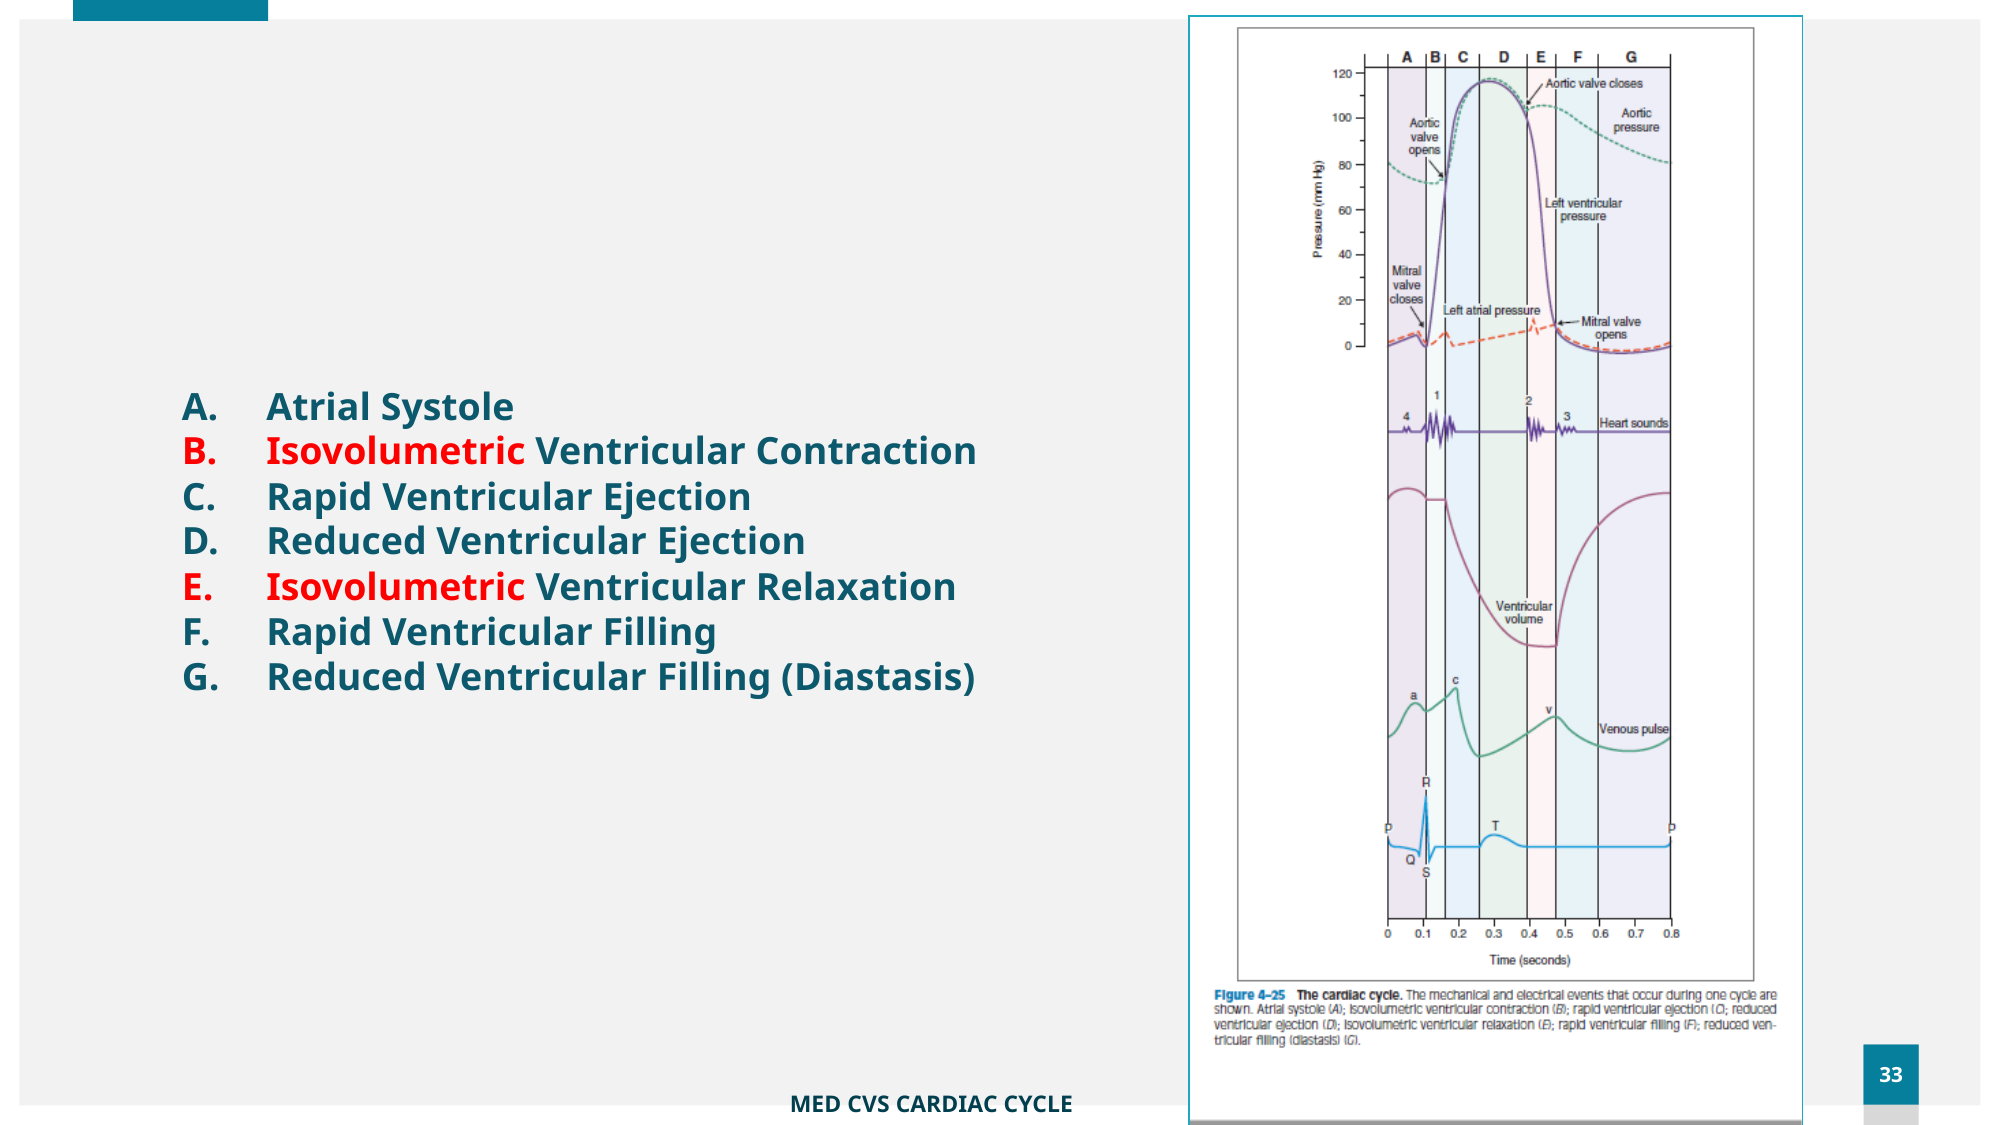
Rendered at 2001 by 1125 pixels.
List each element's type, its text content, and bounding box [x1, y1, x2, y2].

text_box Atrial Systole Isovolumetric Ventricular Contraction Rapid Ventricular Ejection Reduced Ventricular Ejection Isovolumetric Ventricular Relaxation Rapid Ventricular Filling Reduced Ventricular Filling (Diastasis) [166, 375, 1167, 751]
picture [1189, 16, 1802, 1125]
text_box MED CVS CARDIAC CYCLE [774, 1082, 1101, 1125]
